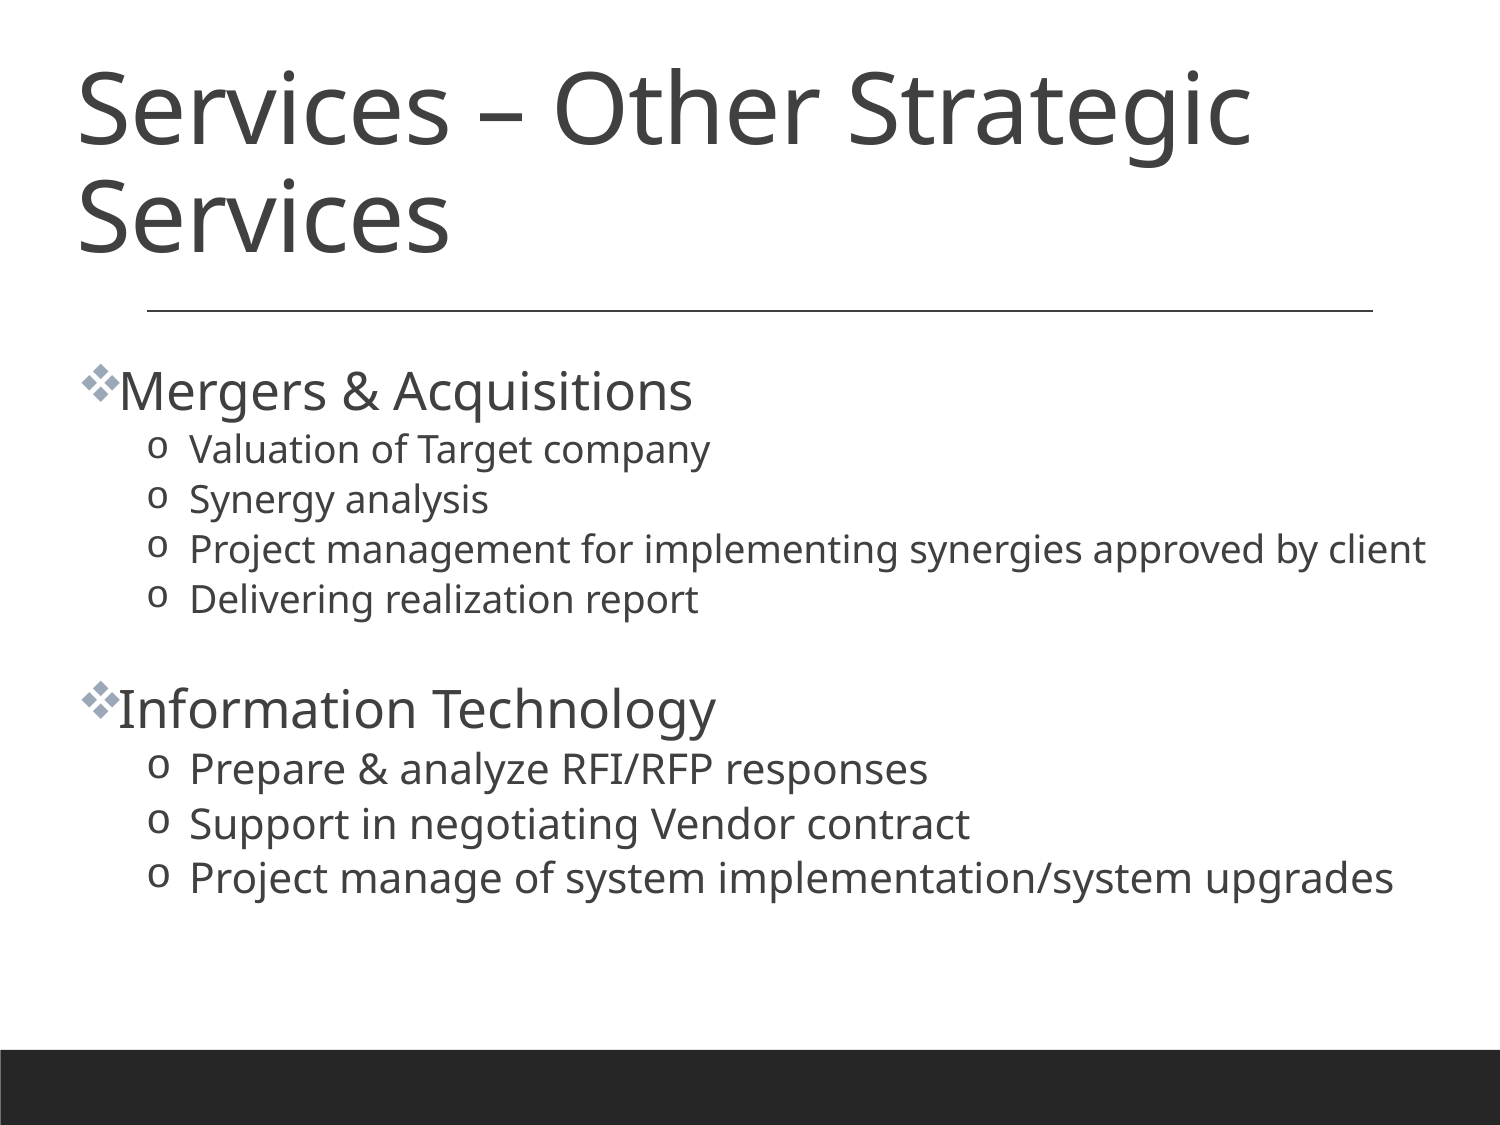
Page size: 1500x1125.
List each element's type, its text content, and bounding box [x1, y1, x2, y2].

title Services – Other Strategic Services [60, 43, 1368, 282]
list Mergers & Acquisitions Valuation of Target company Synergy analysis Project management for implementing synergies approved by client Delivering realization report Information Technology Prepare & analyze RFI/RFP responses Support in negotiating Vendor contract Project manage of system implementation/system upgrades [77, 345, 1438, 963]
